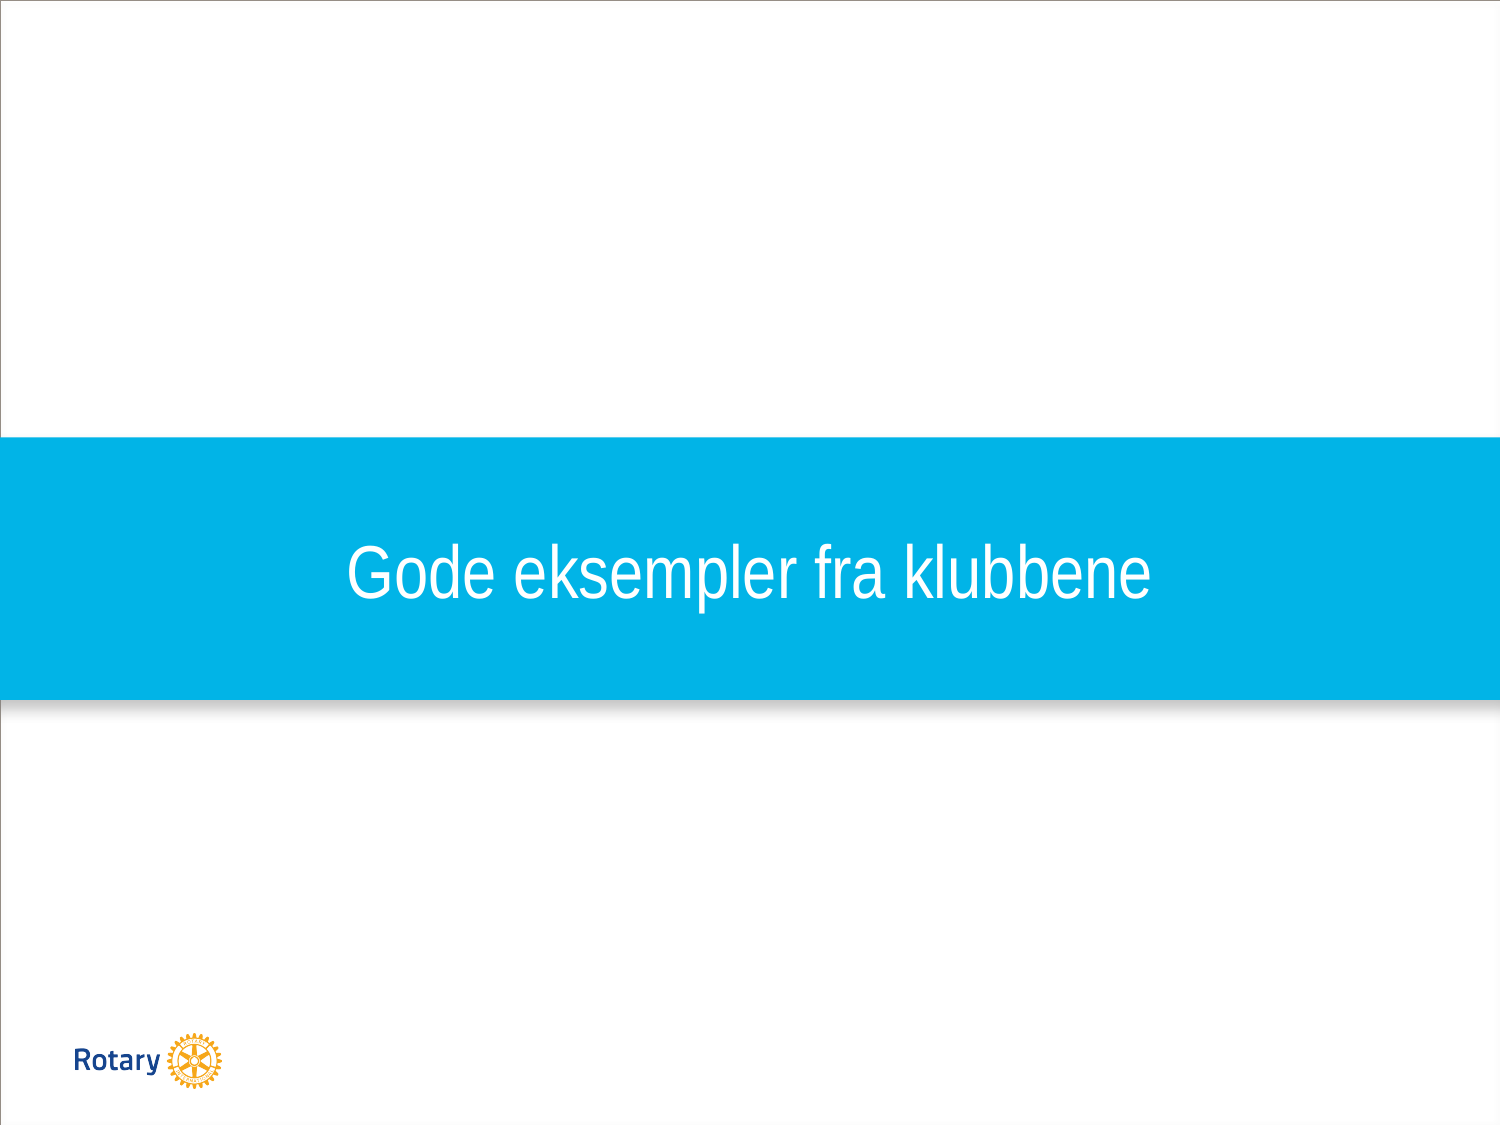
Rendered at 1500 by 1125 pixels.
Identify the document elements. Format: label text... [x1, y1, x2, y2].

picture [75, 1033, 222, 1089]
title Gode eksempler fra klubbene [0, 437, 1500, 700]
